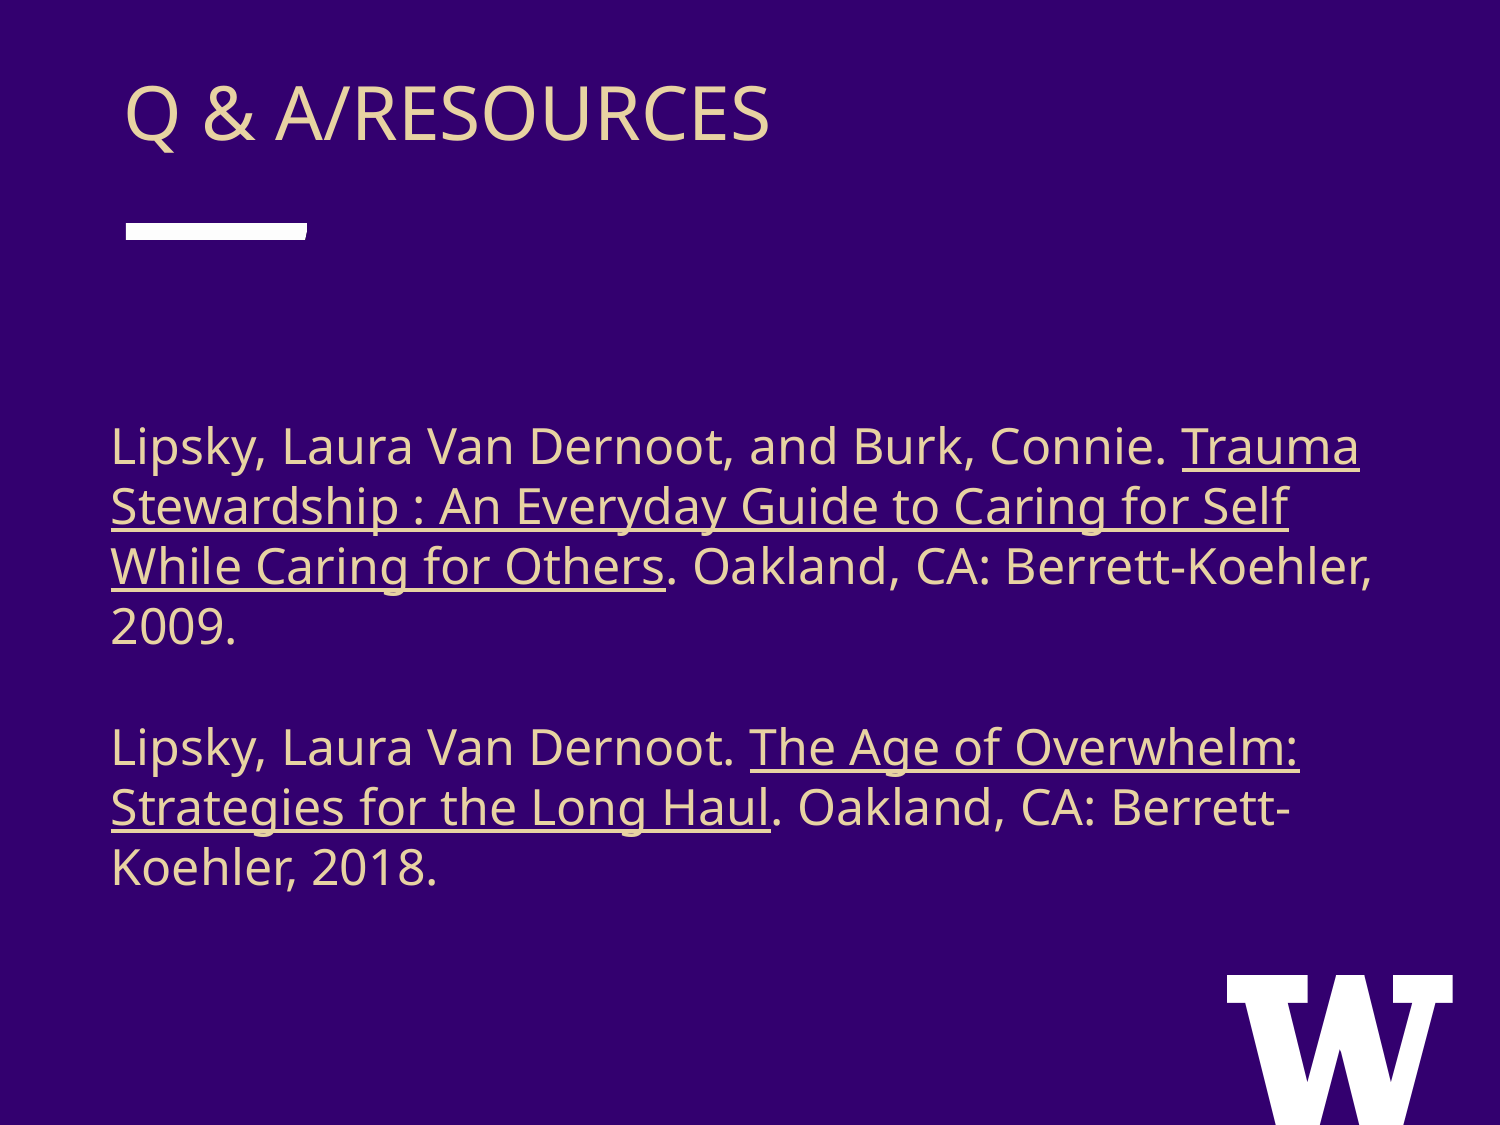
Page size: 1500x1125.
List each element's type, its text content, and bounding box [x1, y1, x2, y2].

list Lipsky, Laura Van Dernoot, and Burk, Connie. Trauma Stewardship : An Everyday Guide to Caring for Self While Caring for Others. Oakland, CA: Berrett-Koehler, 2009. Lipsky, Laura Van Dernoot. The Age of Overwhelm: Strategies for the Long Haul. Oakland, CA: Berrett-Koehler, 2018. [99, 333, 1442, 915]
title Q & A/RESOURCES [108, 58, 1402, 276]
picture [1227, 975, 1453, 1125]
